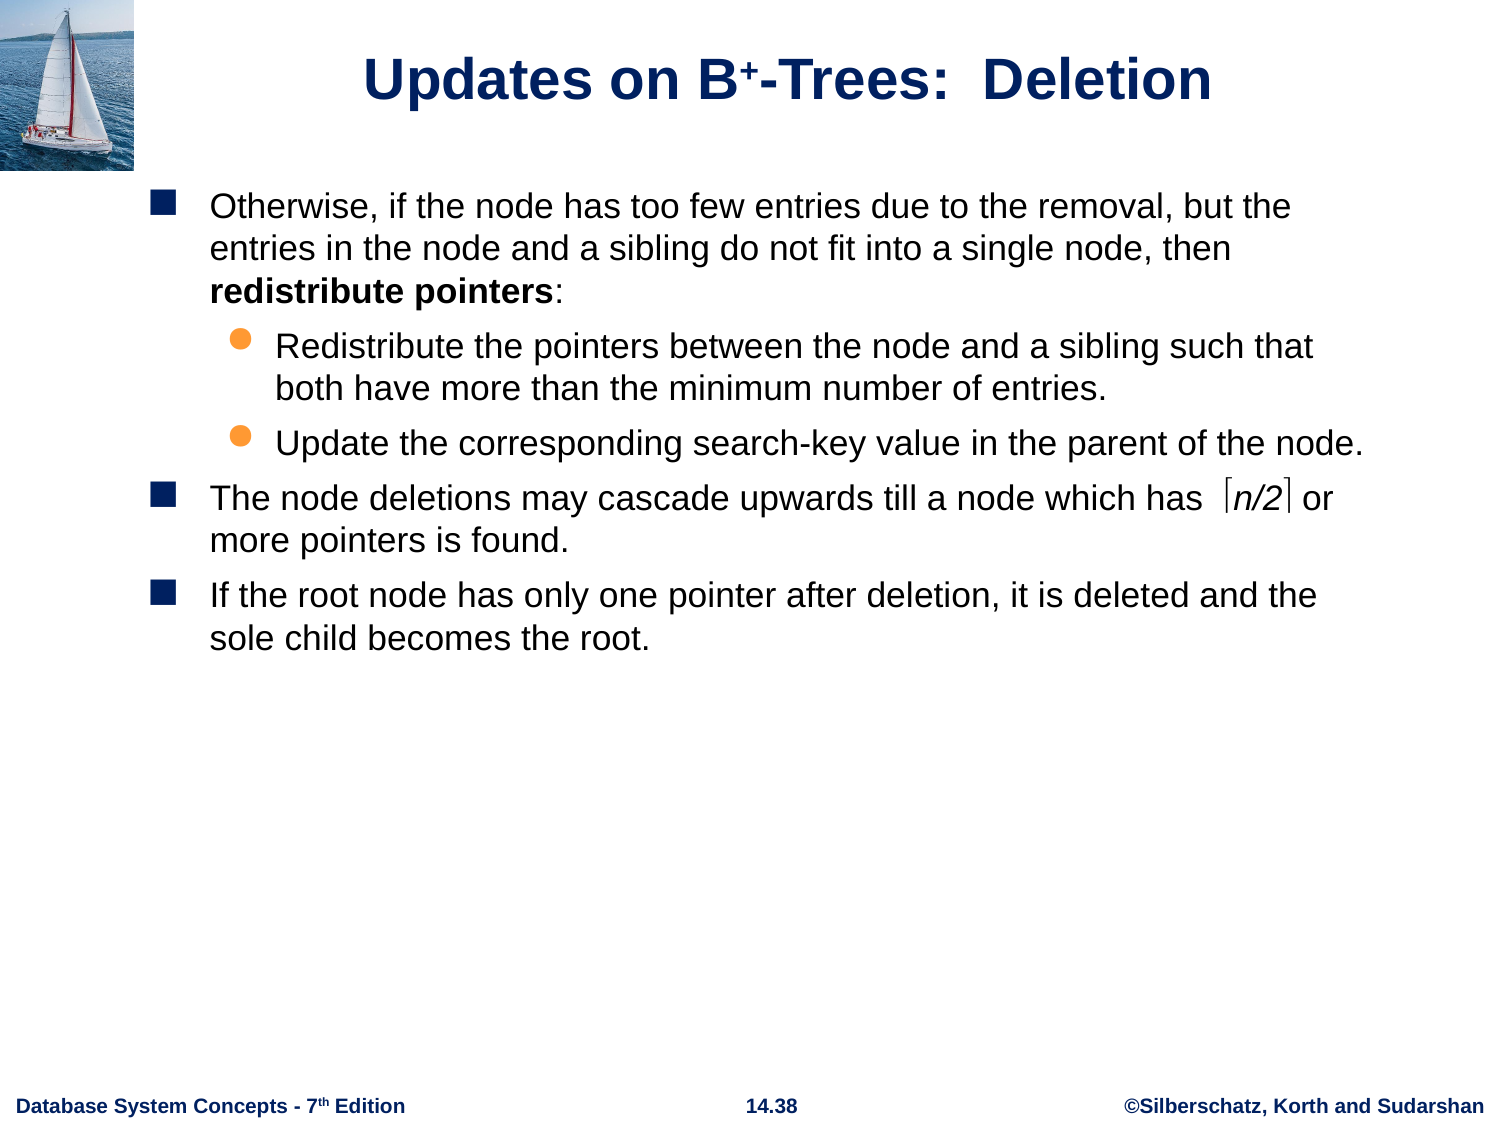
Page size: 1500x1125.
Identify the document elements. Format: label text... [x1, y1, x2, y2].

title Updates on B+-Trees: Deletion [125, 18, 1452, 120]
list Otherwise, if the node has too few entries due to the removal, but the entries in the node and a sibling do not fit into a single node, then redistribute pointers: Redistribute the pointers between the node and a sibling such that both have more than the minimum number of entries. Update the corresponding search-key value in the parent of the node. The node deletions may cascade upwards till a node which has n/2 or more pointers is found. If the root node has only one pointer after deletion, it is deleted and the sole child becomes the root. [138, 175, 1397, 1039]
picture [0, 0, 134, 171]
